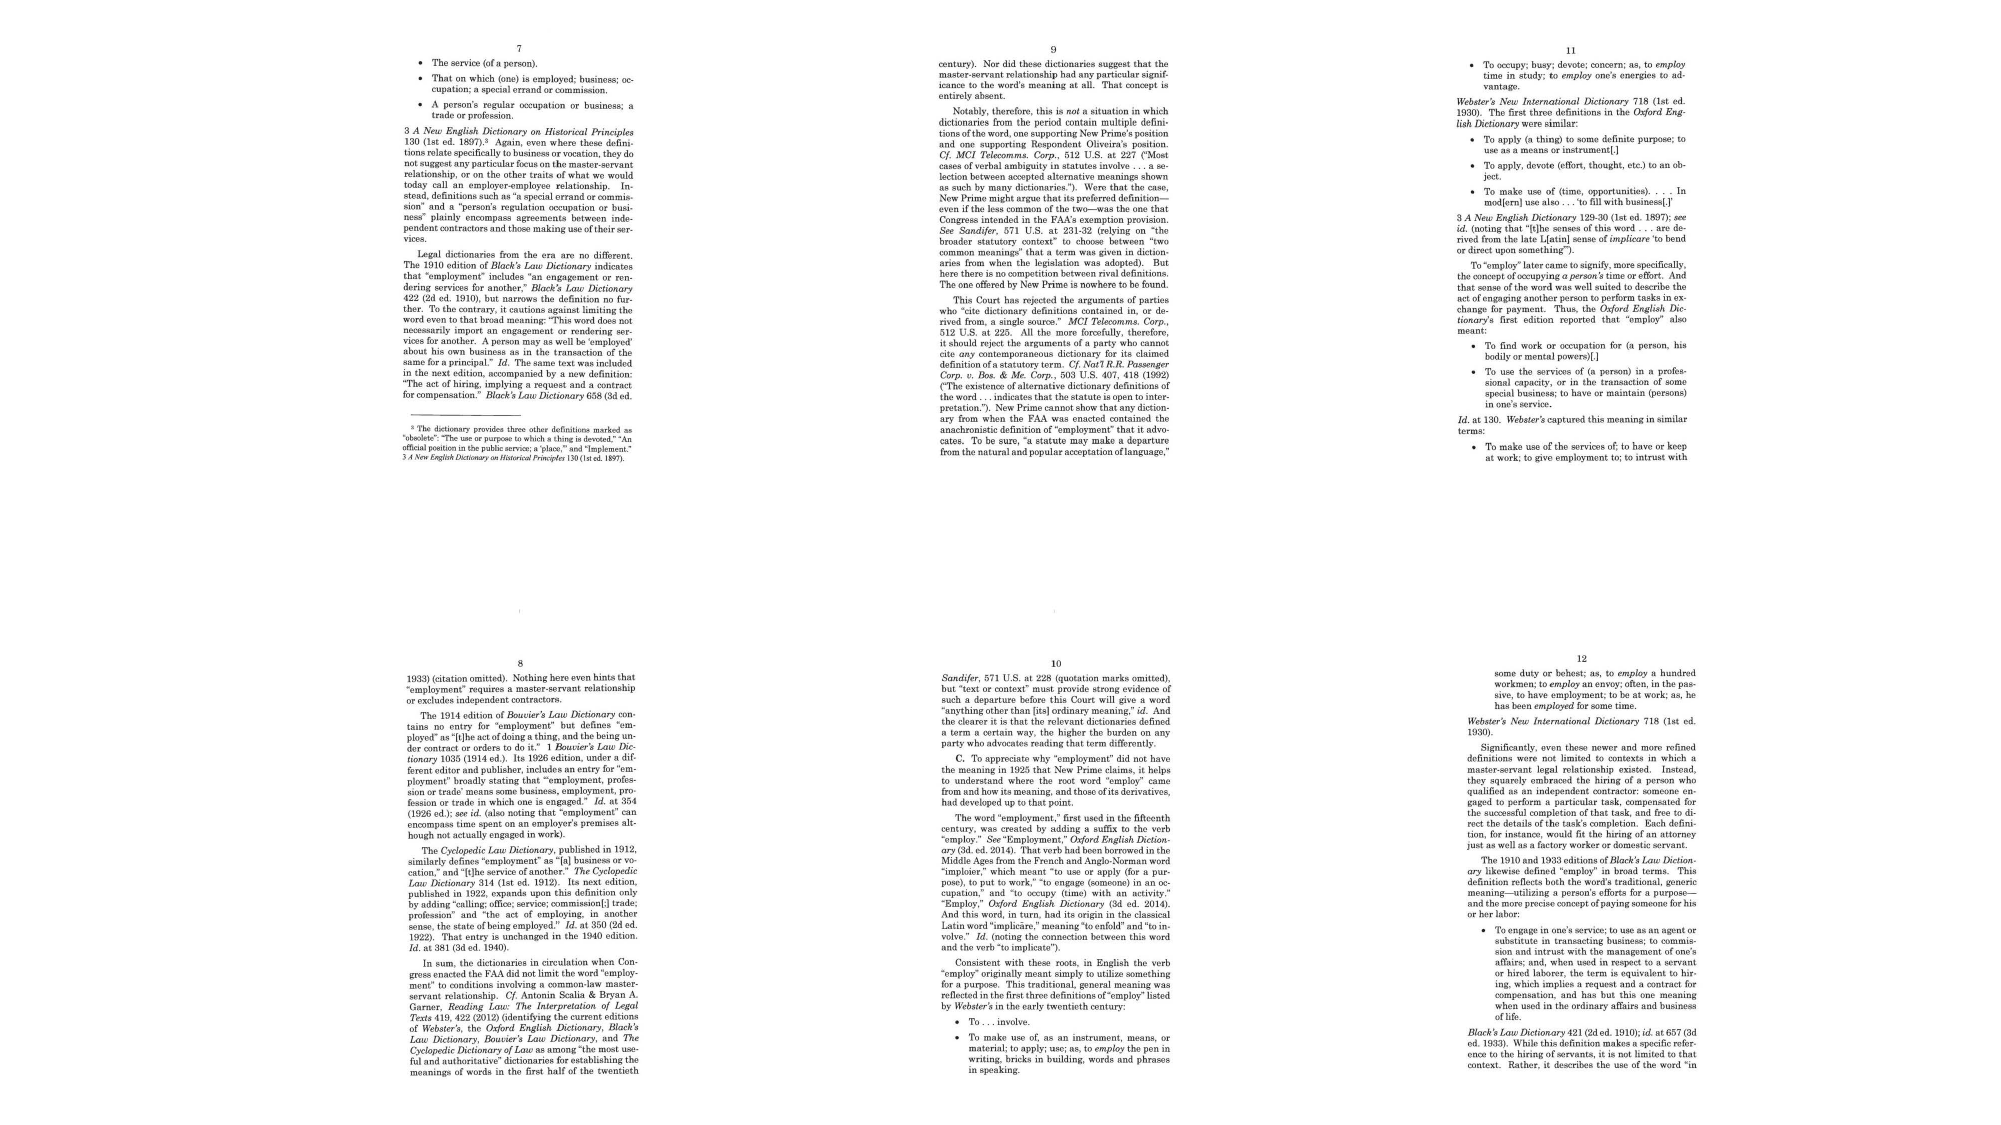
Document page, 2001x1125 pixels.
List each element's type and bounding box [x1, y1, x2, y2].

picture [226, 0, 1881, 1125]
